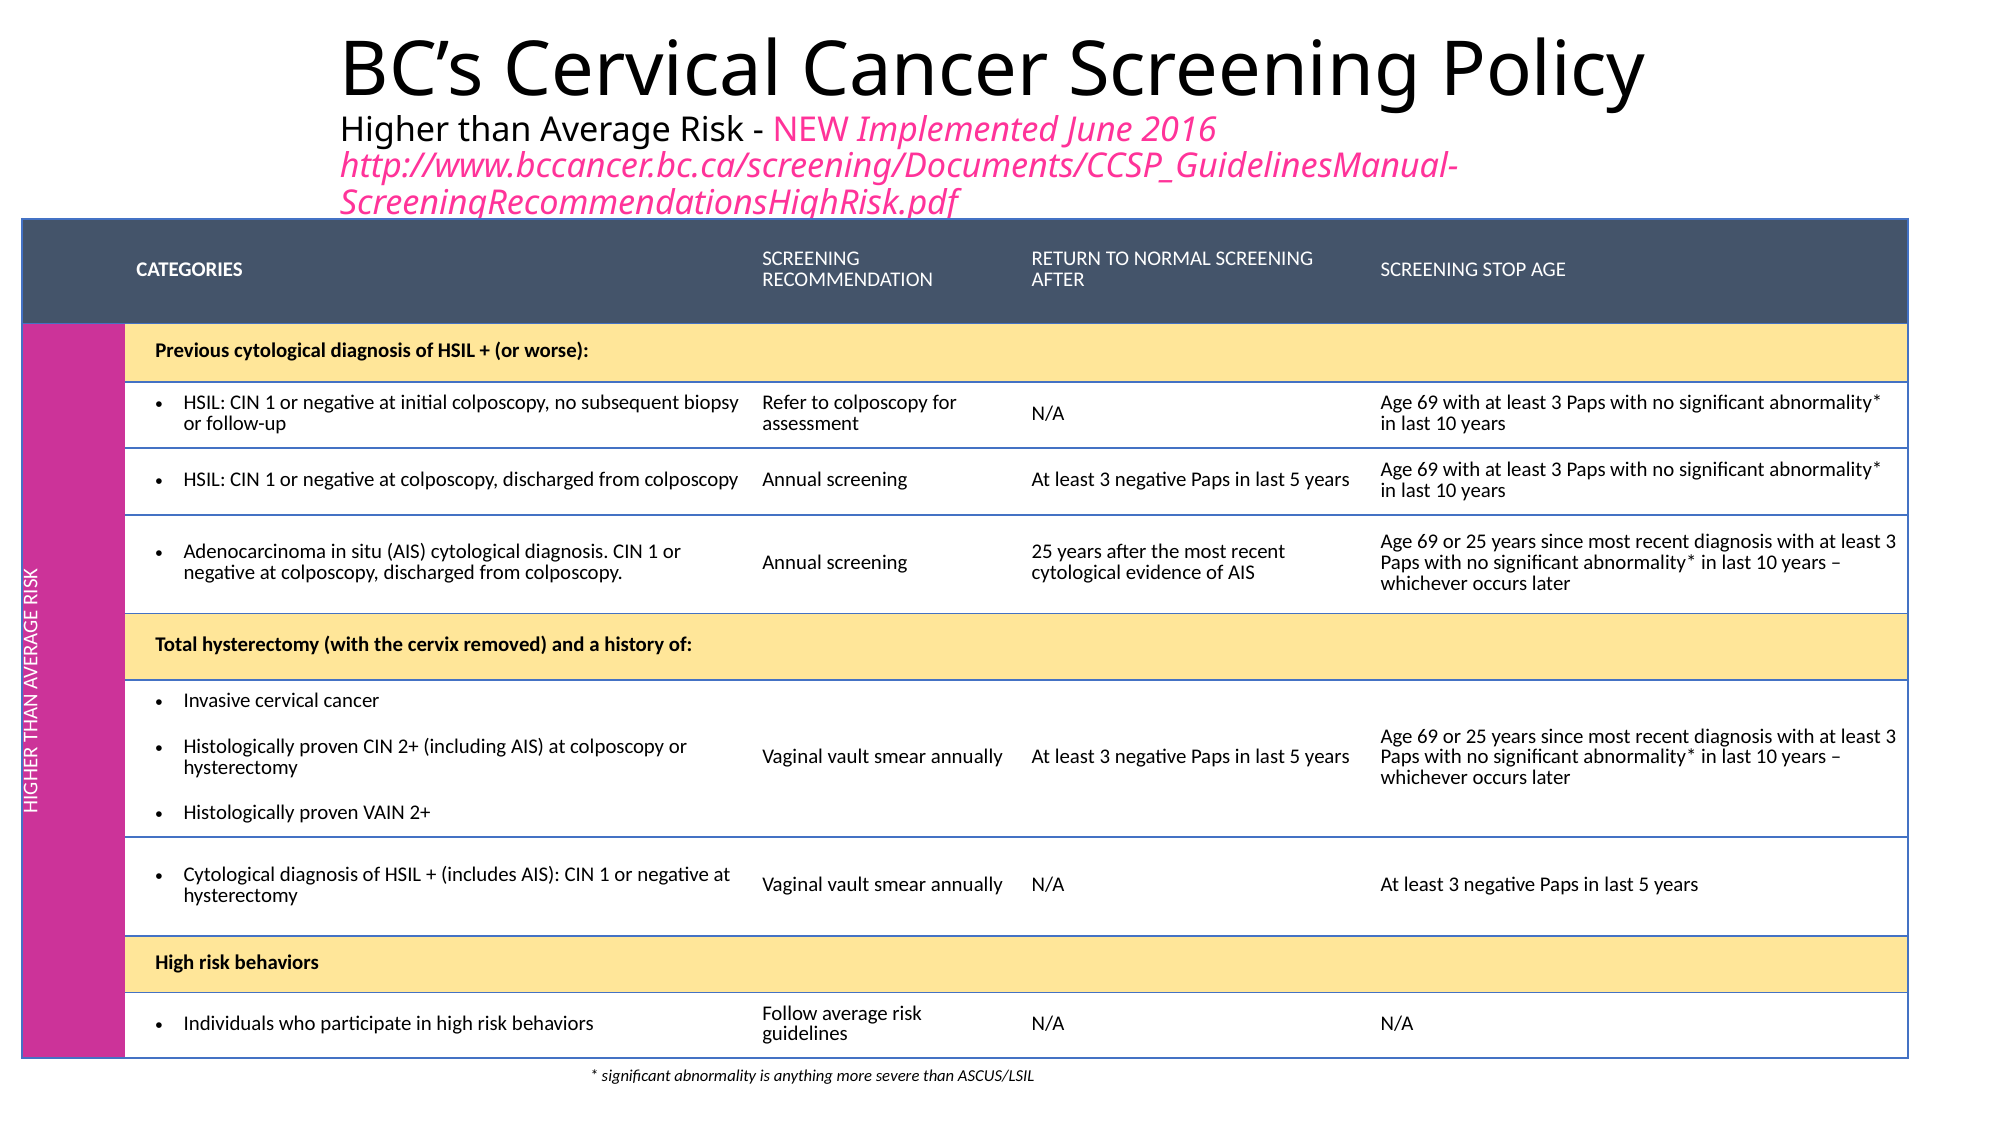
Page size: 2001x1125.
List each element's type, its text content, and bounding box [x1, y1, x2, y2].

table_cell Invasive cervical cancer Histologically proven CIN 2+ (including AIS) at colposcopy or hysterectomy Histologically proven VAIN 2+ [125, 681, 751, 836]
table_cell Annual screening [751, 449, 1021, 514]
table_cell [1021, 614, 1369, 679]
table_cell [751, 937, 1021, 992]
table_cell Total hysterectomy (with the cervix removed) and a history of: [125, 614, 751, 679]
table_cell [1369, 614, 1907, 679]
table_header RETURN TO NORMAL SCREENING AFTER [1021, 220, 1369, 323]
table_cell Previous cytological diagnosis of HSIL + (or worse): [125, 324, 751, 381]
table_cell N/A [1021, 993, 1369, 1057]
table_cell At least 3 negative Paps in last 5 years [1369, 838, 1907, 935]
table_cell At least 3 negative Paps in last 5 years [1021, 681, 1369, 836]
table_cell Age 69 or 25 years since most recent diagnosis with at least 3 Paps with no significant abnormality* in last 10 years – whichever occurs later [1369, 516, 1907, 613]
table_header [23, 220, 125, 323]
table_cell Higher than average risk [23, 324, 125, 1057]
table_cell High risk behaviors [125, 937, 751, 992]
table_cell HSIL: CIN 1 or negative at colposcopy, discharged from colposcopy [125, 449, 751, 514]
table_cell [1369, 324, 1907, 381]
table_cell 25 years after the most recent cytological evidence of AIS [1021, 516, 1369, 613]
table_cell [751, 324, 1021, 381]
table_header CATEGORIES [125, 220, 751, 323]
table_cell Refer to colposcopy for assessment [751, 383, 1021, 447]
table_cell Individuals who participate in high risk behaviors [125, 993, 751, 1057]
table_cell Vaginal vault smear annually [751, 838, 1021, 935]
table_cell Cytological diagnosis of HSIL + (includes AIS): CIN 1 or negative at hysterectomy [125, 838, 751, 935]
table_cell [1021, 937, 1369, 992]
table_header SCREENING Recommendation [751, 220, 1021, 323]
table_cell At least 3 negative Paps in last 5 years [1021, 449, 1369, 514]
table_cell N/A [1021, 383, 1369, 447]
title BC’s Cervical Cancer Screening Policy Higher than Average Risk - NEW Implemented June 2016 http://www.bccancer.bc.ca/screening/Documents/CCSP_GuidelinesManual-ScreeningRecommendationsHighRisk.pdf [324, 19, 1675, 218]
table_cell Age 69 with at least 3 Paps with no significant abnormality* in last 10 years [1369, 449, 1907, 514]
table_cell N/A [1369, 993, 1907, 1057]
table_cell N/A [1021, 838, 1369, 935]
table_cell Adenocarcinoma in situ (AIS) cytological diagnosis. CIN 1 or negative at colposcopy, discharged from colposcopy. [125, 516, 751, 613]
table_cell Age 69 with at least 3 Paps with no significant abnormality* in last 10 years [1369, 383, 1907, 447]
table_cell Vaginal vault smear annually [751, 681, 1021, 836]
table_cell Age 69 or 25 years since most recent diagnosis with at least 3 Paps with no significant abnormality* in last 10 years – whichever occurs later [1369, 681, 1907, 836]
table_cell [1369, 937, 1907, 992]
table_cell Annual screening [751, 516, 1021, 613]
table_cell [751, 614, 1021, 679]
table_cell HSIL: CIN 1 or negative at initial colposcopy, no subsequent biopsy or follow-up [125, 383, 751, 447]
table_cell [1021, 324, 1369, 381]
table_header SCREENING STOP AGE [1369, 220, 1907, 323]
text_box * significant abnormality is anything more severe than ASCUS/LSIL [574, 1058, 1733, 1100]
table_cell Follow average risk guidelines [751, 993, 1021, 1057]
